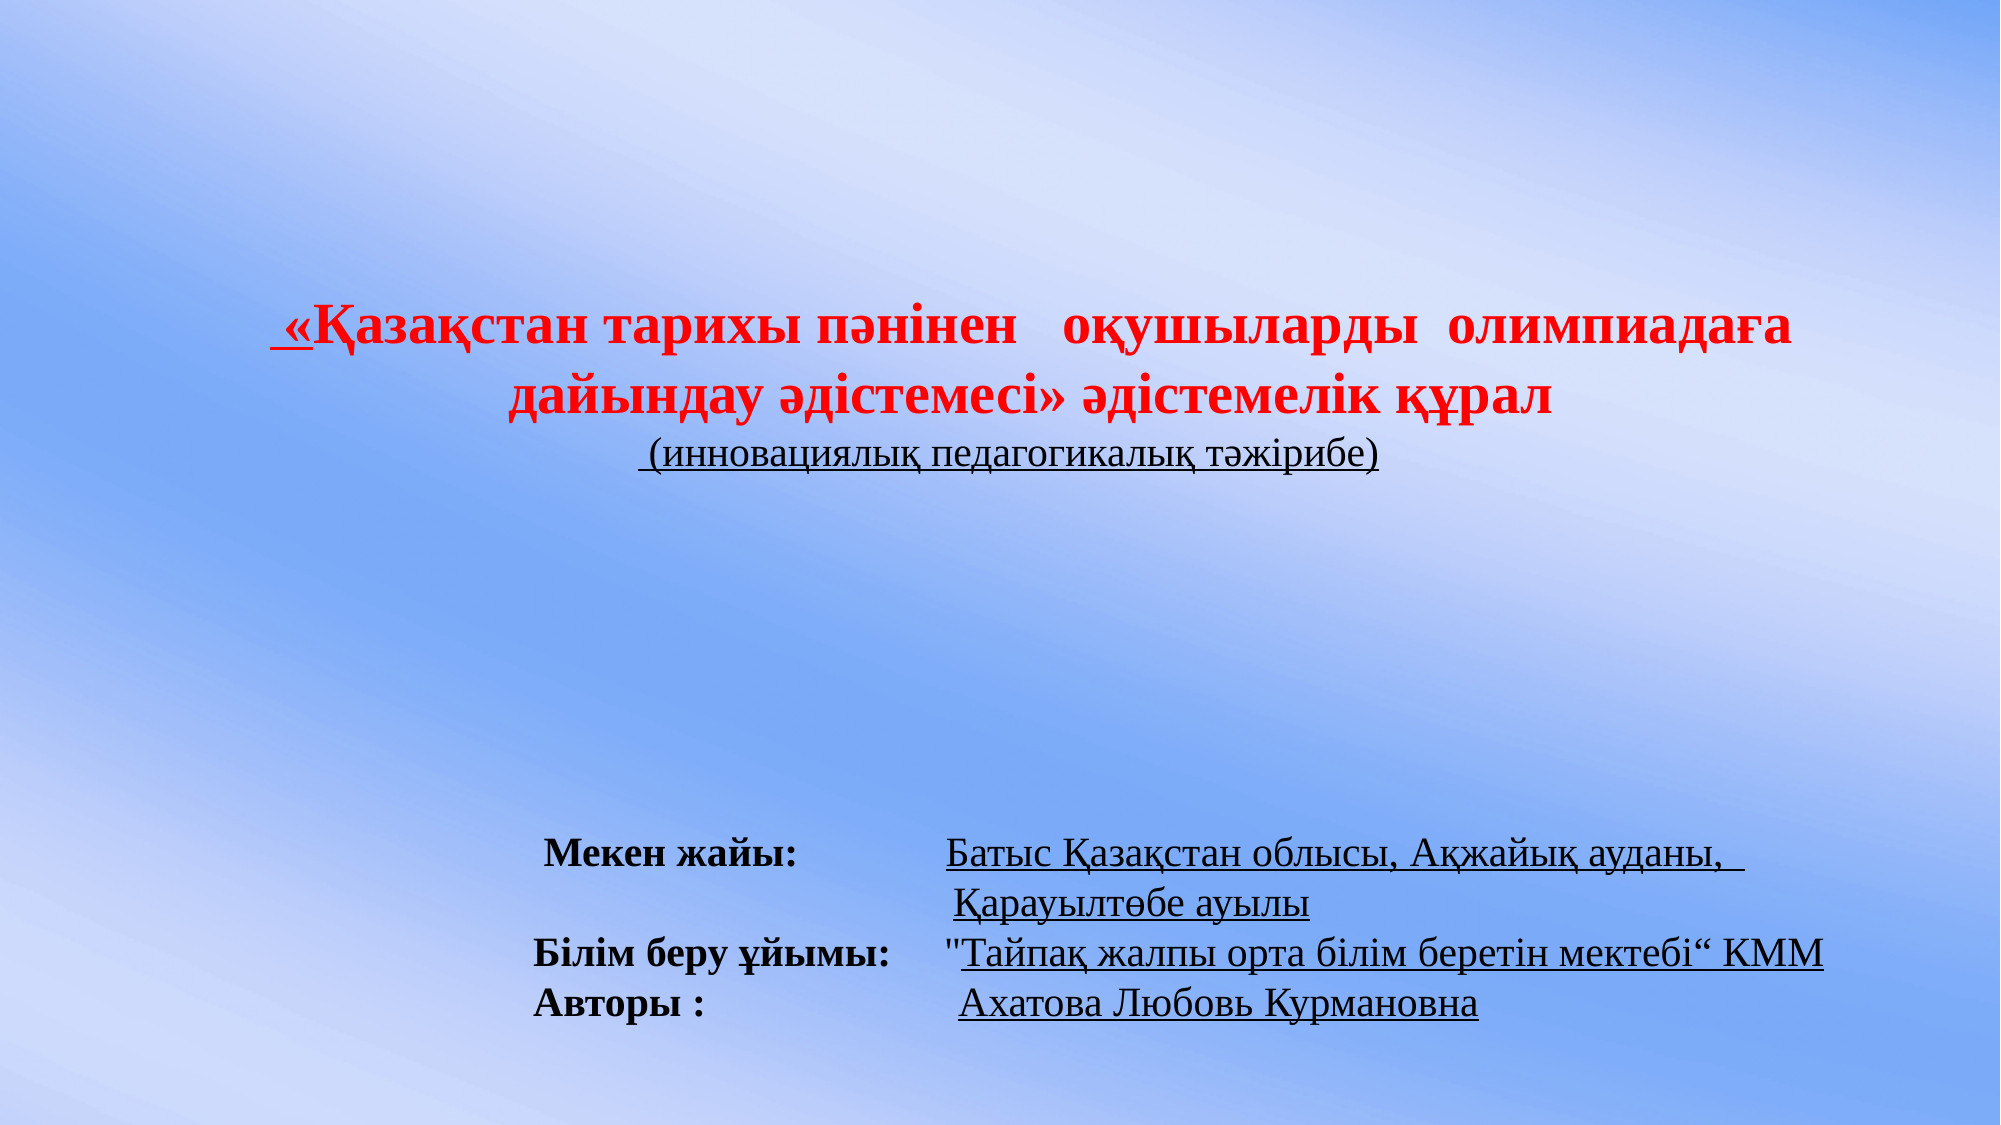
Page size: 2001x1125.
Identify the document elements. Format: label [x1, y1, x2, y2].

list [0, 0, 2000, 1125]
